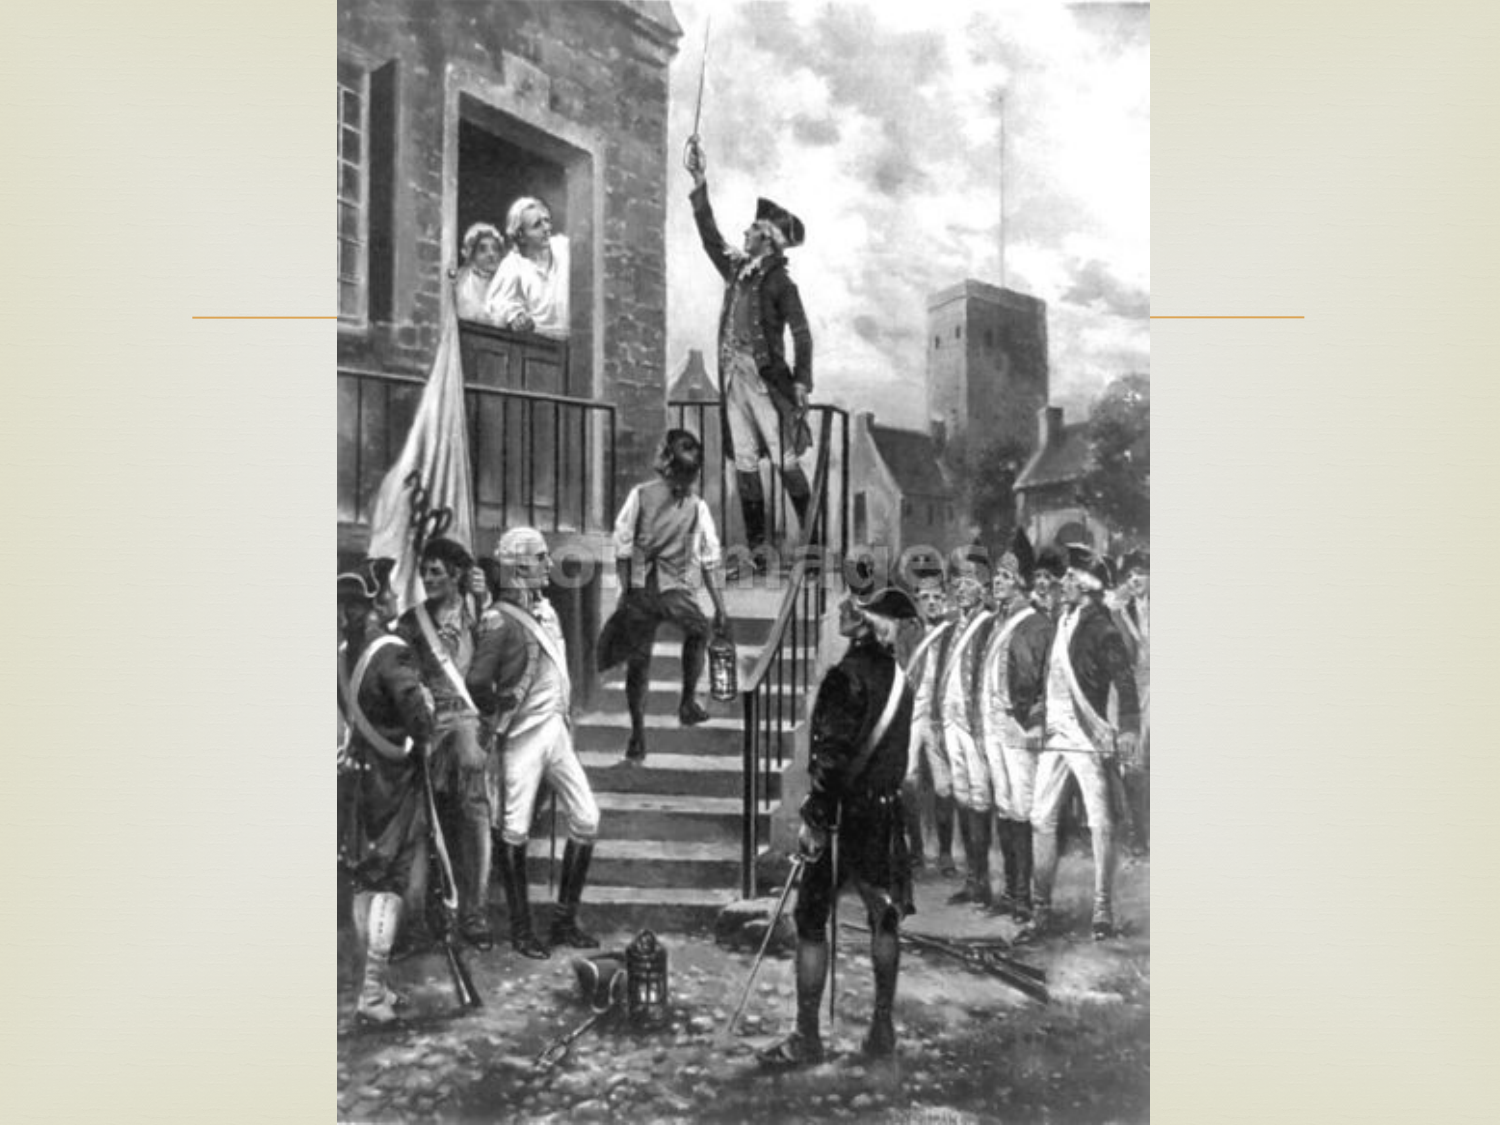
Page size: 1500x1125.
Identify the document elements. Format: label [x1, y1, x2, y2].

picture [336, 0, 1151, 1125]
